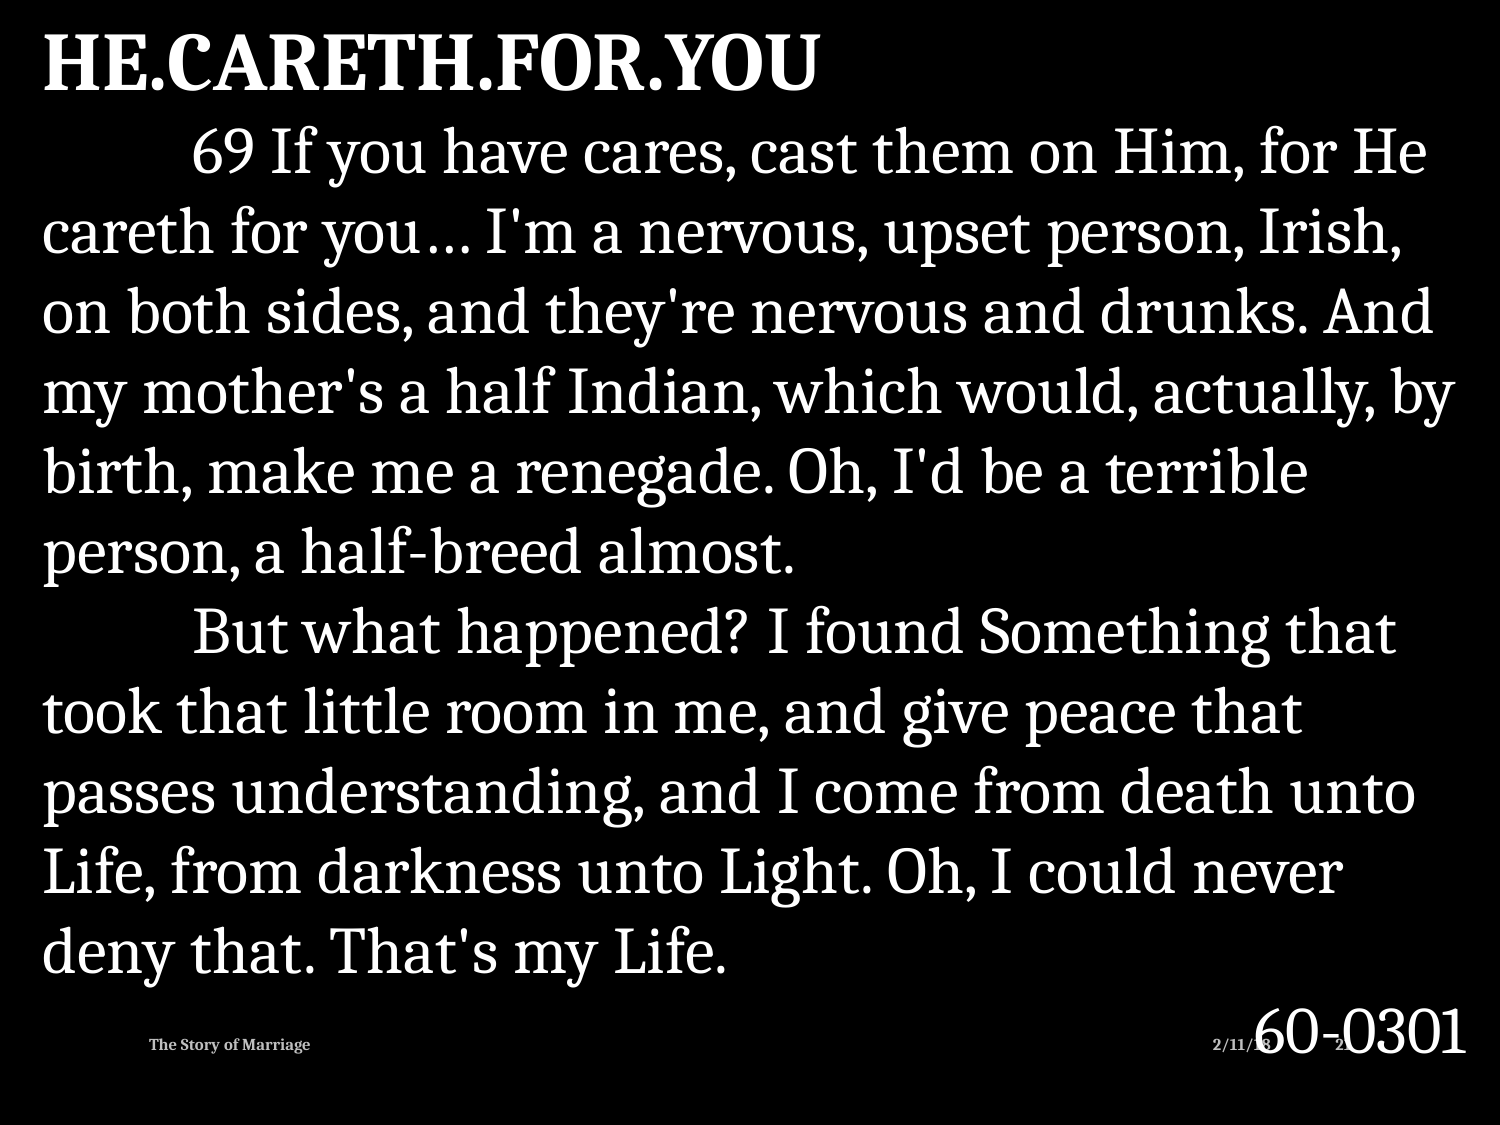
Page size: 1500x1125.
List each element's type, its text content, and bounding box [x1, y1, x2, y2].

text_box HE.CARETH.FOR.YOU 69 If you have cares, cast them on Him, for He careth for you… I'm a nervous, upset person, Irish, on both sides, and they're nervous and drunks. And my mother's a half Indian, which would, actually, by birth, make me a renegade. Oh, I'd be a terrible person, a half-breed almost. But what happened? I found Something that took that little room in me, and give peace that passes understanding, and I come from death unto Life, from darkness unto Light. Oh, I could never deny that. That's my Life. 60-0301 [27, 0, 1482, 1075]
